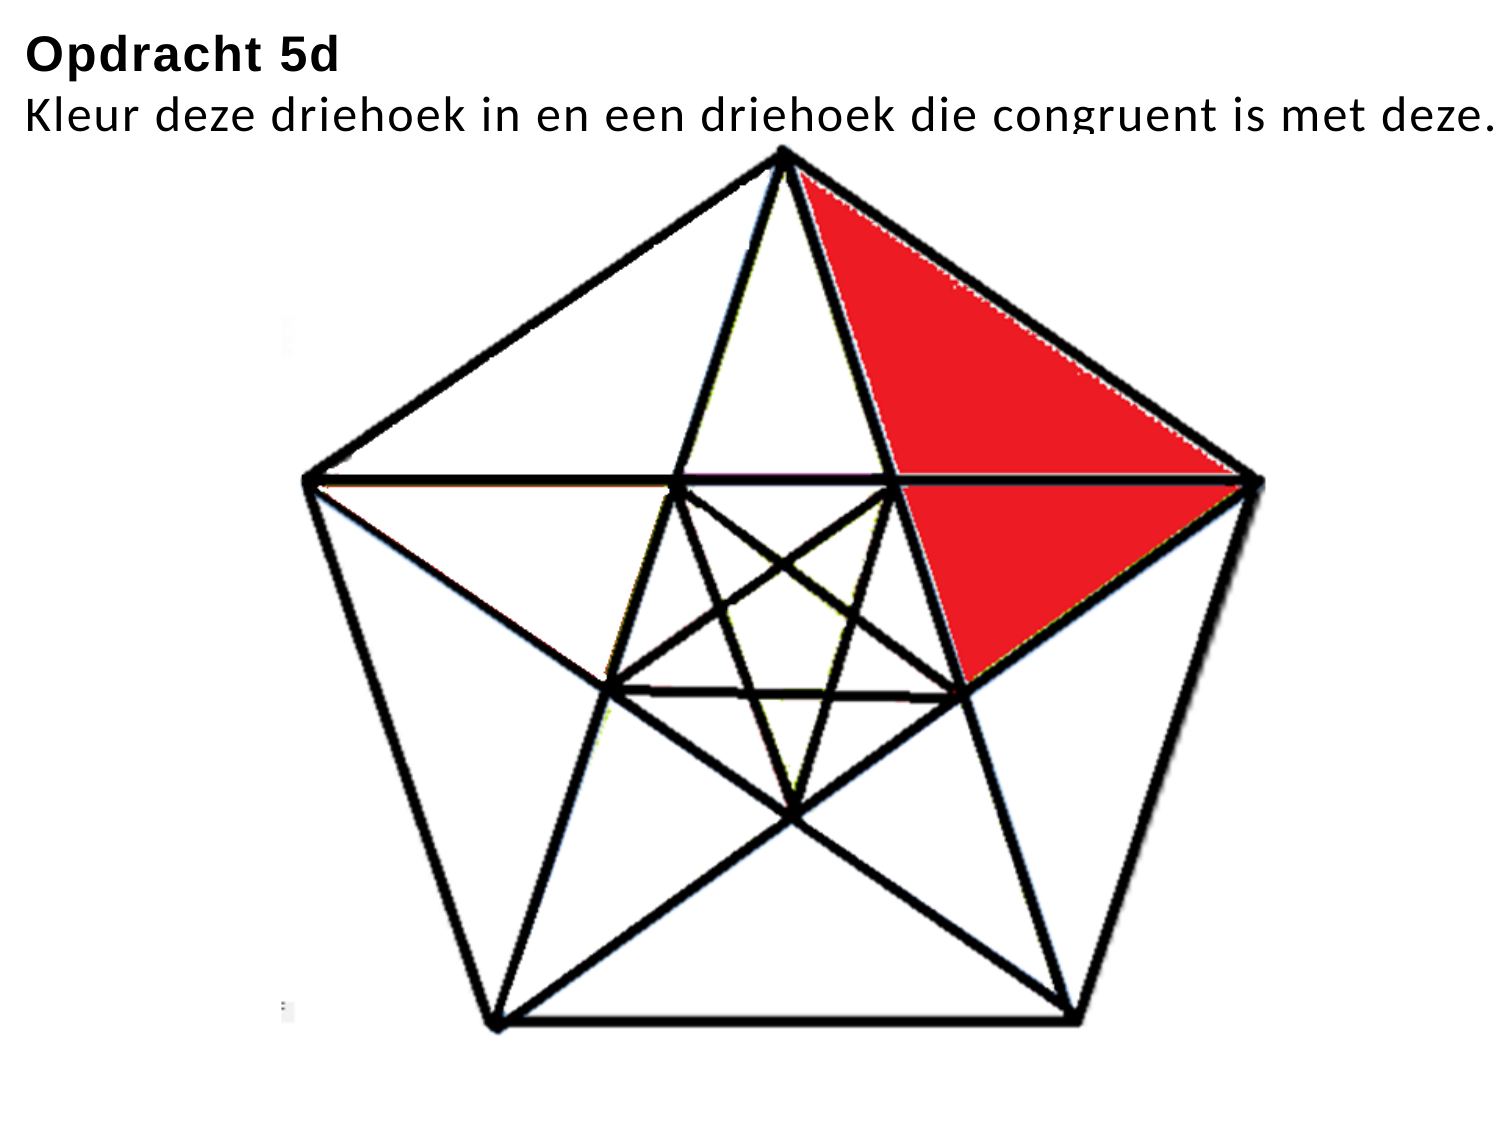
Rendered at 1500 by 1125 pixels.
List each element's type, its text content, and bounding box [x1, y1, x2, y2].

picture [277, 117, 1272, 1051]
text_box Opdracht 5d Kleur deze driehoek in en een driehoek die congruent is met deze. [10, 0, 1500, 149]
